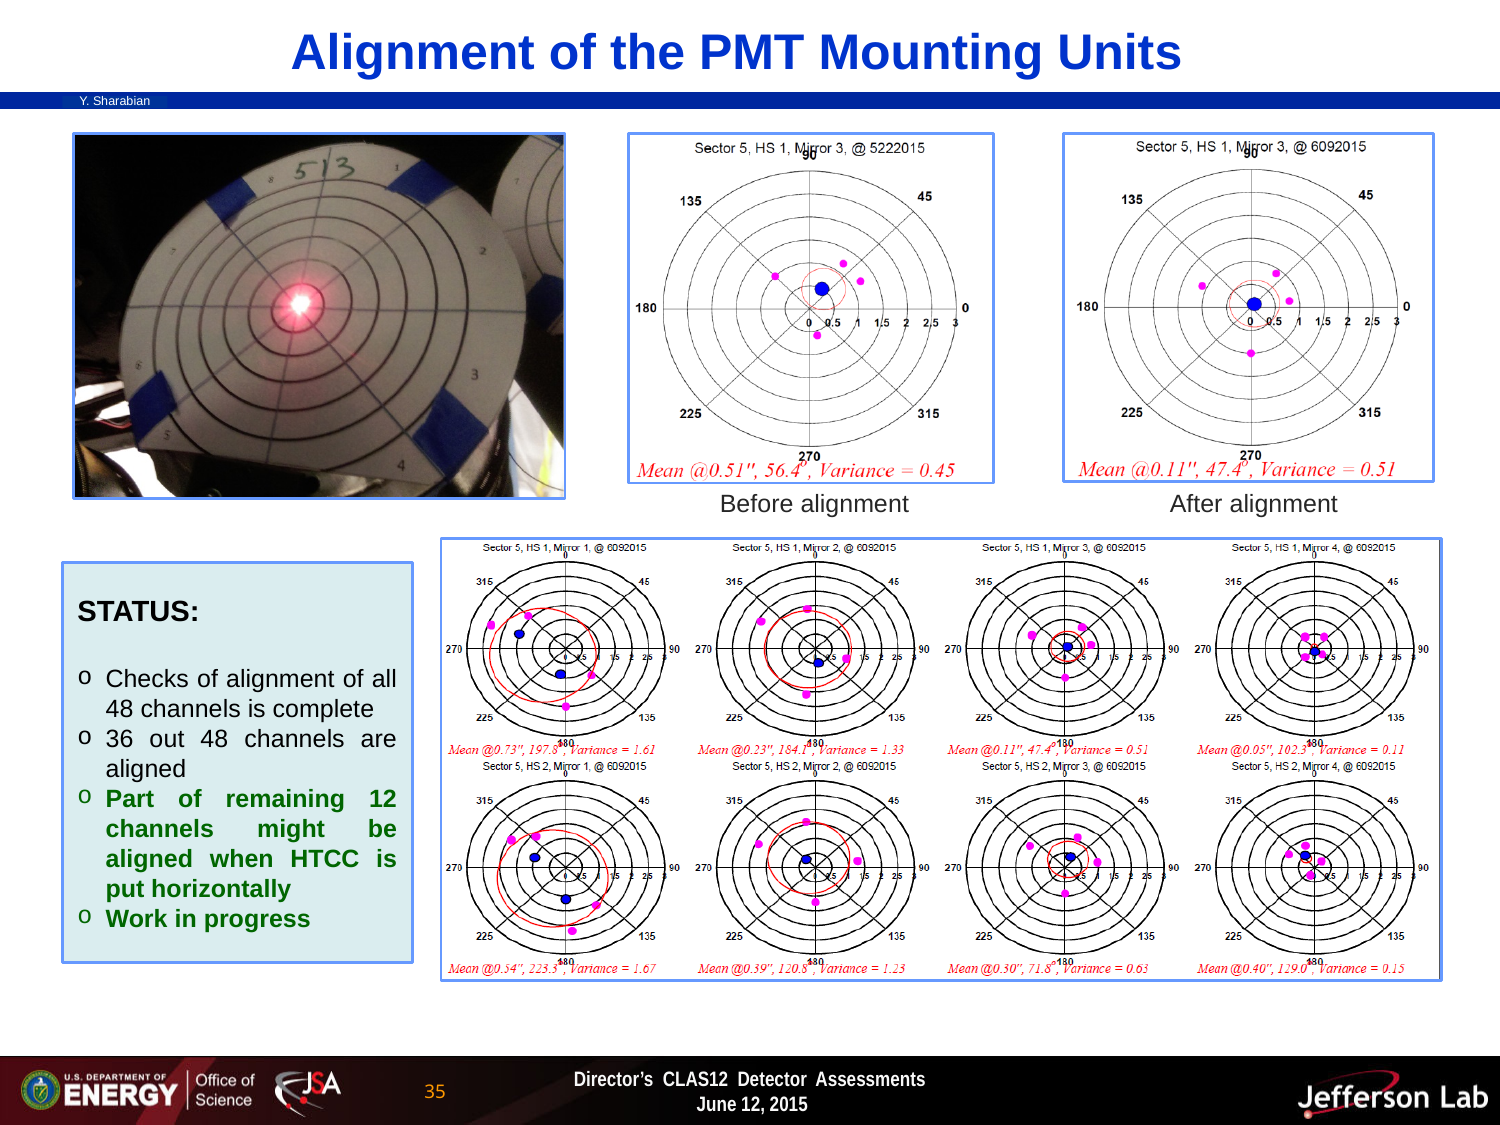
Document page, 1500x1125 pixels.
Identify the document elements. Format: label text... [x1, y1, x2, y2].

text_box STATUS: Checks of alignment of all 48 channels is complete 36 out 48 channels are aligned Part of remaining 12 channels might be aligned when HTCC is put horizontally Work in progress [62, 562, 413, 963]
picture [1064, 134, 1433, 481]
picture [442, 539, 1441, 980]
picture [74, 134, 564, 498]
text_box After alignment [1155, 488, 1388, 525]
text_box Before alignment [705, 491, 938, 525]
picture [0, 1055, 1500, 1125]
picture [629, 134, 993, 483]
text_box Alignment of the PMT Mounting Units [237, 12, 1250, 88]
